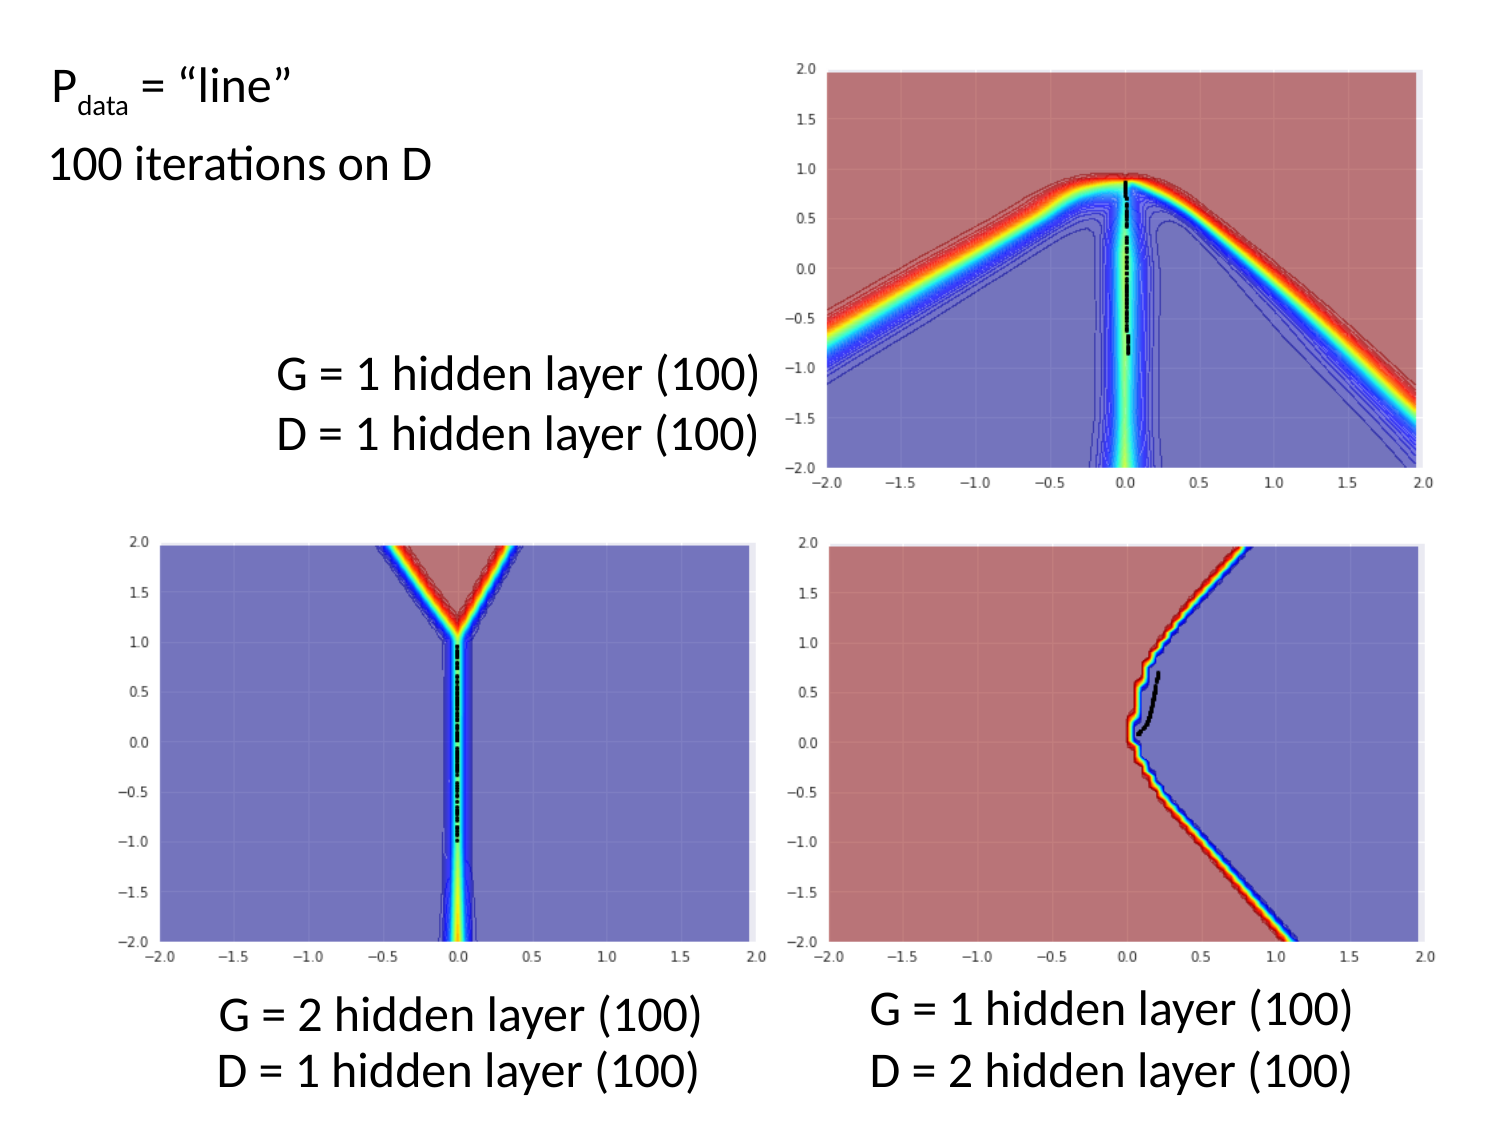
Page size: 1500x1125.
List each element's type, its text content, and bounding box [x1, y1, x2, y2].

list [777, 528, 1445, 974]
text_box 100 iterations on D [32, 123, 471, 198]
picture [775, 54, 1443, 500]
picture [108, 527, 776, 974]
text_box D = 1 hidden layer (100) [201, 1030, 717, 1105]
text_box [261, 332, 775, 469]
text_box G = 1 hidden layer (100) [854, 974, 1370, 1029]
text_box Pdata = “line” [36, 45, 371, 123]
text_box G = 2 hidden layer (100) [203, 974, 719, 1049]
text_box D = 2 hidden layer (100) [854, 1029, 1370, 1105]
